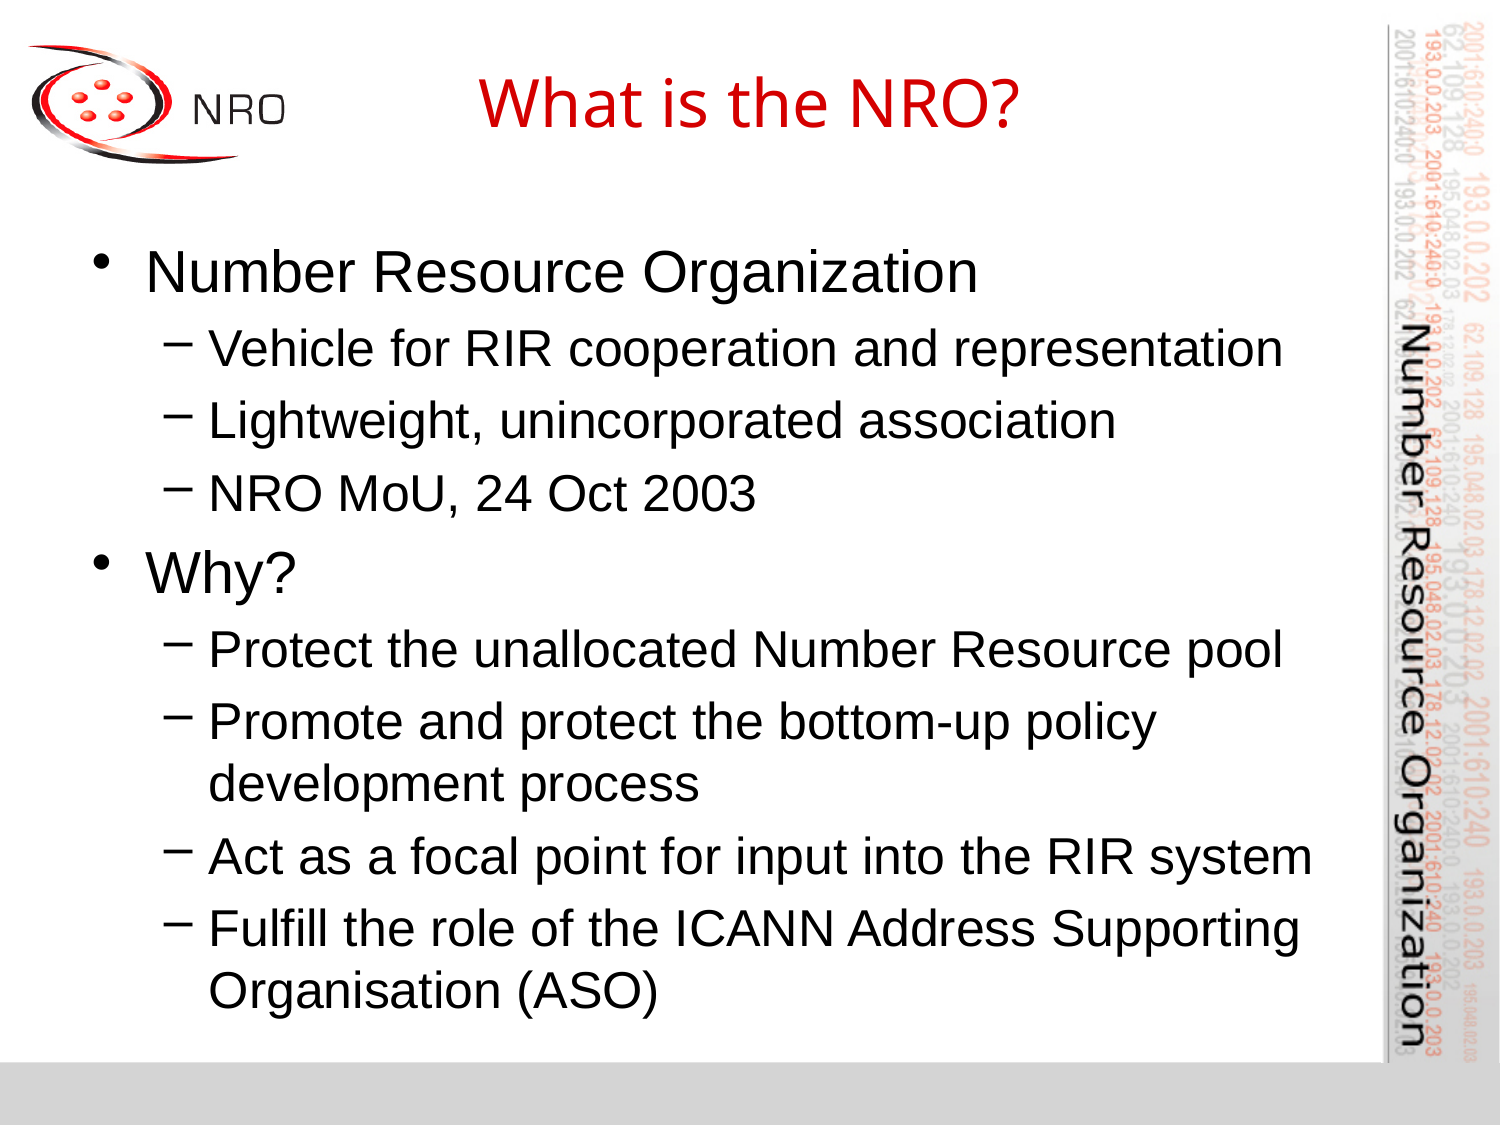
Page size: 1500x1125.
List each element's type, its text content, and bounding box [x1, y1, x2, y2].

title What is the NRO? [0, 0, 1500, 201]
picture [1381, 201, 1500, 1063]
list Number Resource Organization Vehicle for RIR cooperation and representation Lightweight, unincorporated association NRO MoU, 24 Oct 2003 Why? Protect the unallocated Number Resource pool Promote and protect the bottom-up policy development process Act as a focal point for input into the RIR system Fulfill the role of the ICANN Address Supporting Organisation (ASO) [76, 225, 1400, 1043]
